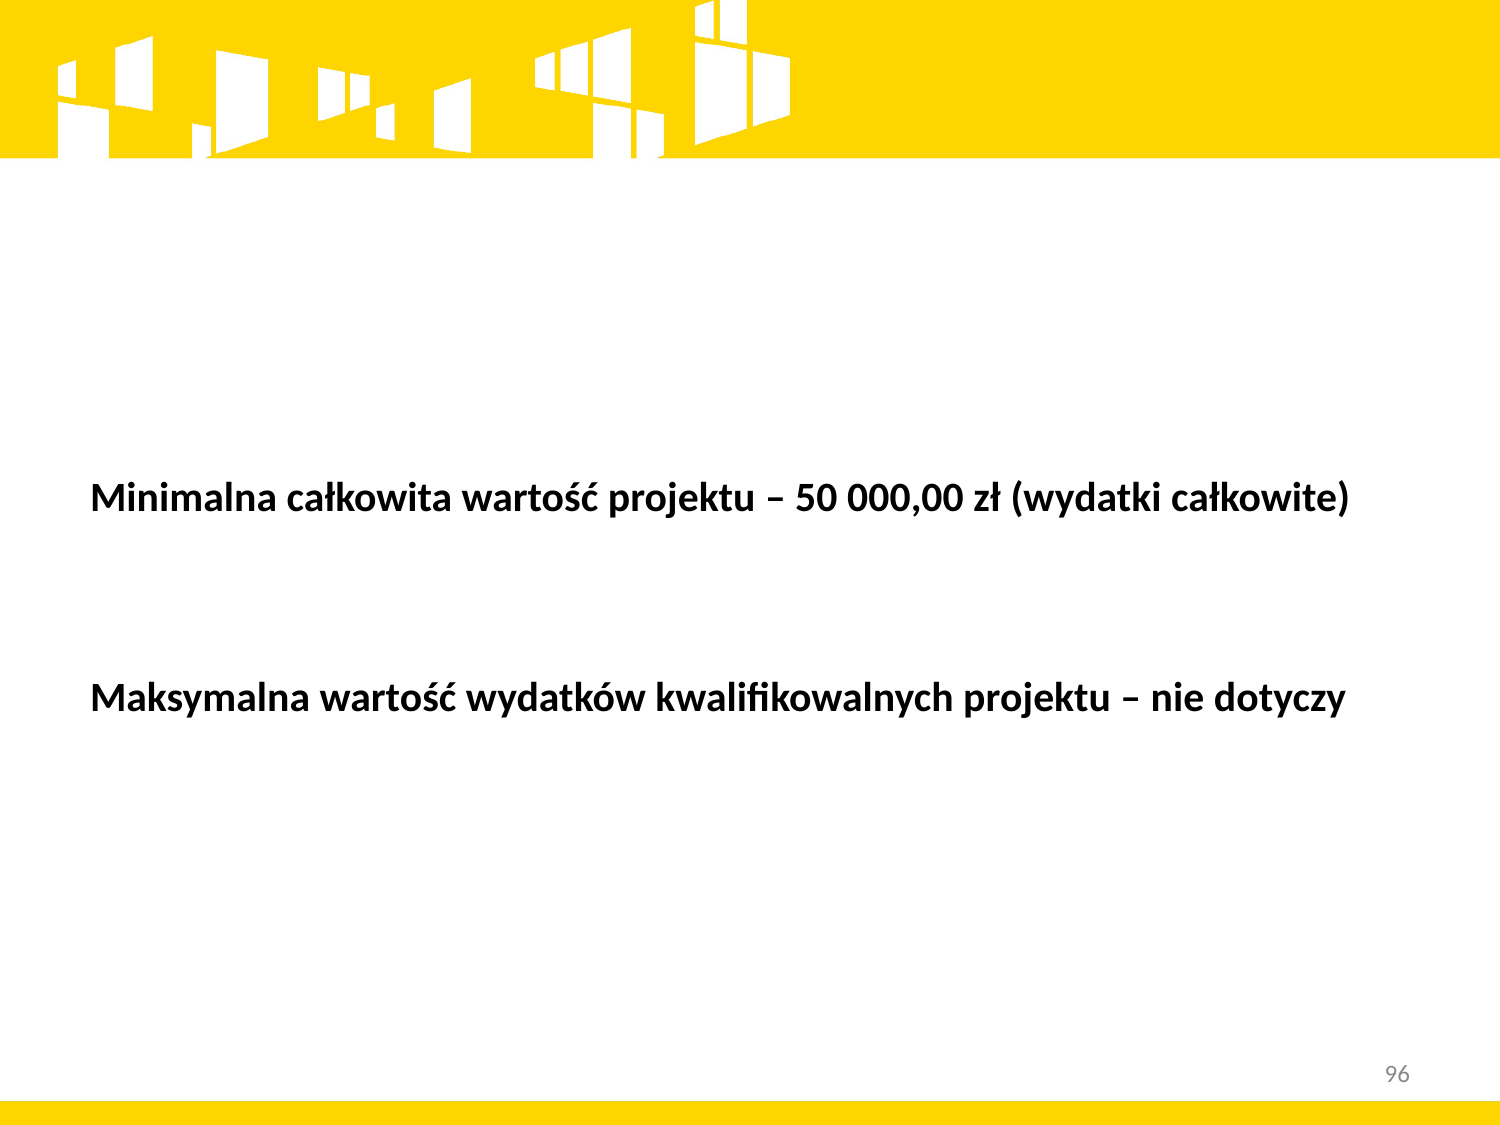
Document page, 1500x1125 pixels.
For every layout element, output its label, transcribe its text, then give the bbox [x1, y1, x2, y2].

slide_number 96 [1074, 1042, 1425, 1103]
picture [0, 0, 1500, 1125]
list Minimalna całkowita wartość projektu – 50 000,00 zł (wydatki całkowite) Maksymalna wartość wydatków kwalifikowalnych projektu – nie dotyczy [74, 262, 1426, 1006]
